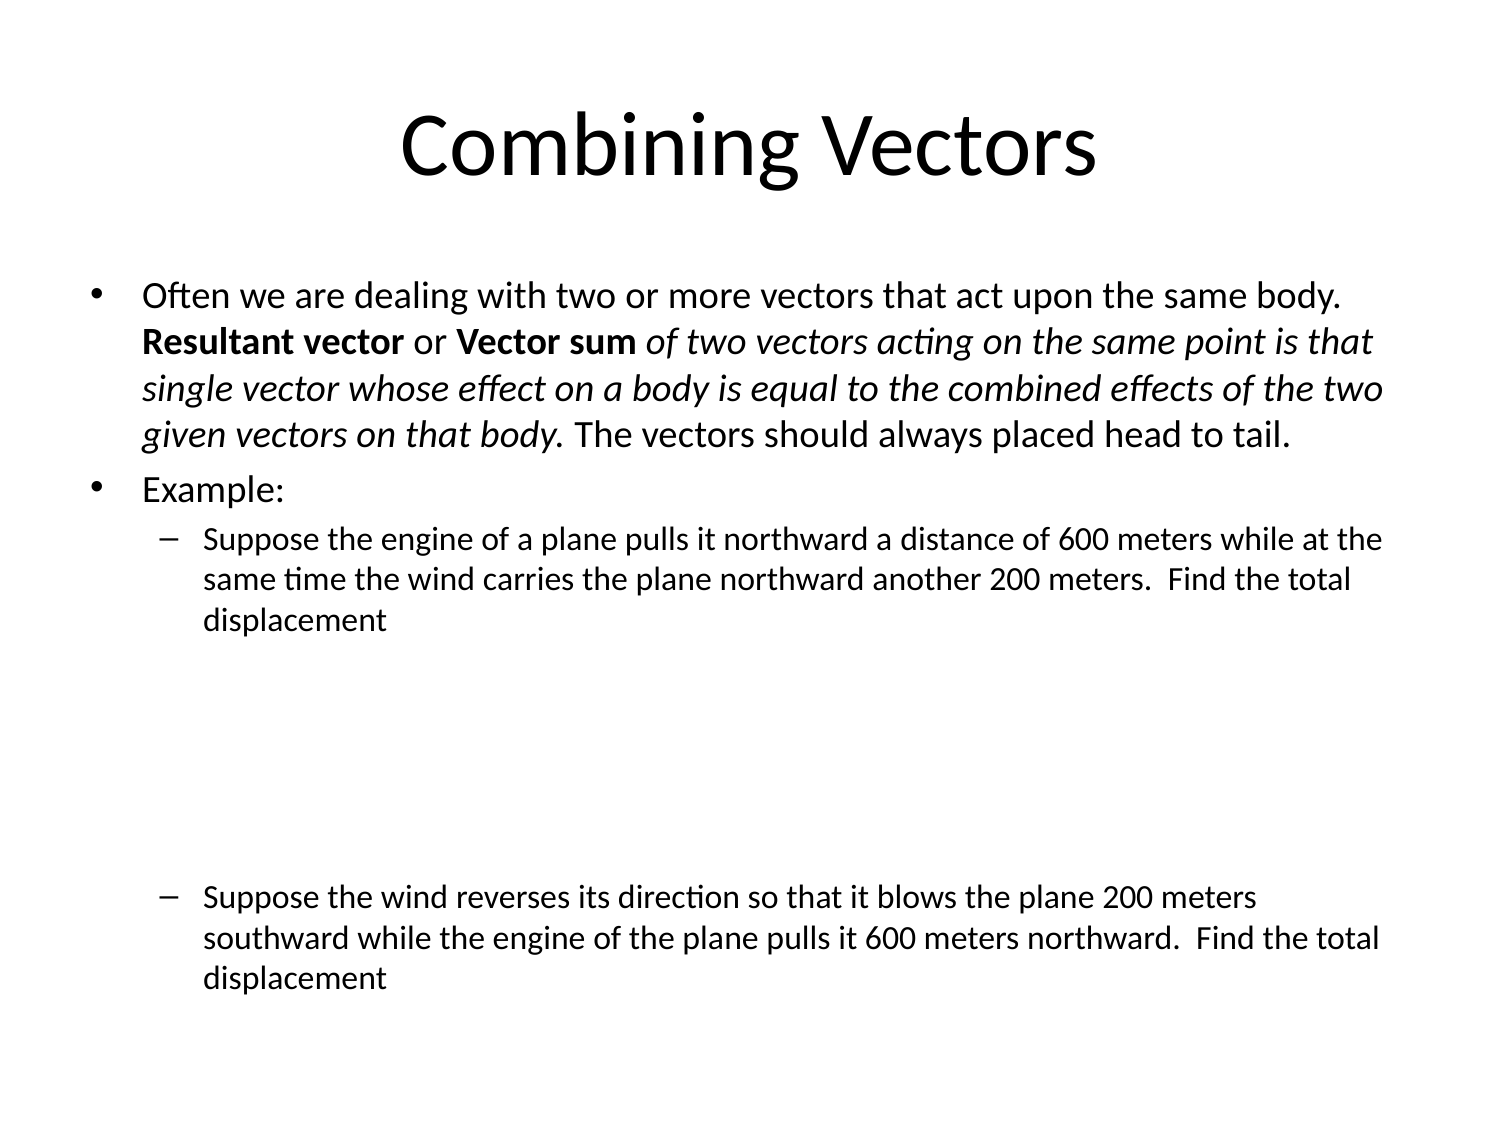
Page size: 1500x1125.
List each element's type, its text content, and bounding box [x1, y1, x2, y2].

list Often we are dealing with two or more vectors that act upon the same body. Resultant vector or Vector sum of two vectors acting on the same point is that single vector whose effect on a body is equal to the combined effects of the two given vectors on that body. The vectors should always placed head to tail. Example: Suppose the engine of a plane pulls it northward a distance of 600 meters while at the same time the wind carries the plane northward another 200 meters. Find the total displacement Suppose the wind reverses its direction so that it blows the plane 200 meters southward while the engine of the plane pulls it 600 meters northward. Find the total displacement [75, 262, 1425, 1005]
title Combining Vectors [75, 45, 1425, 233]
